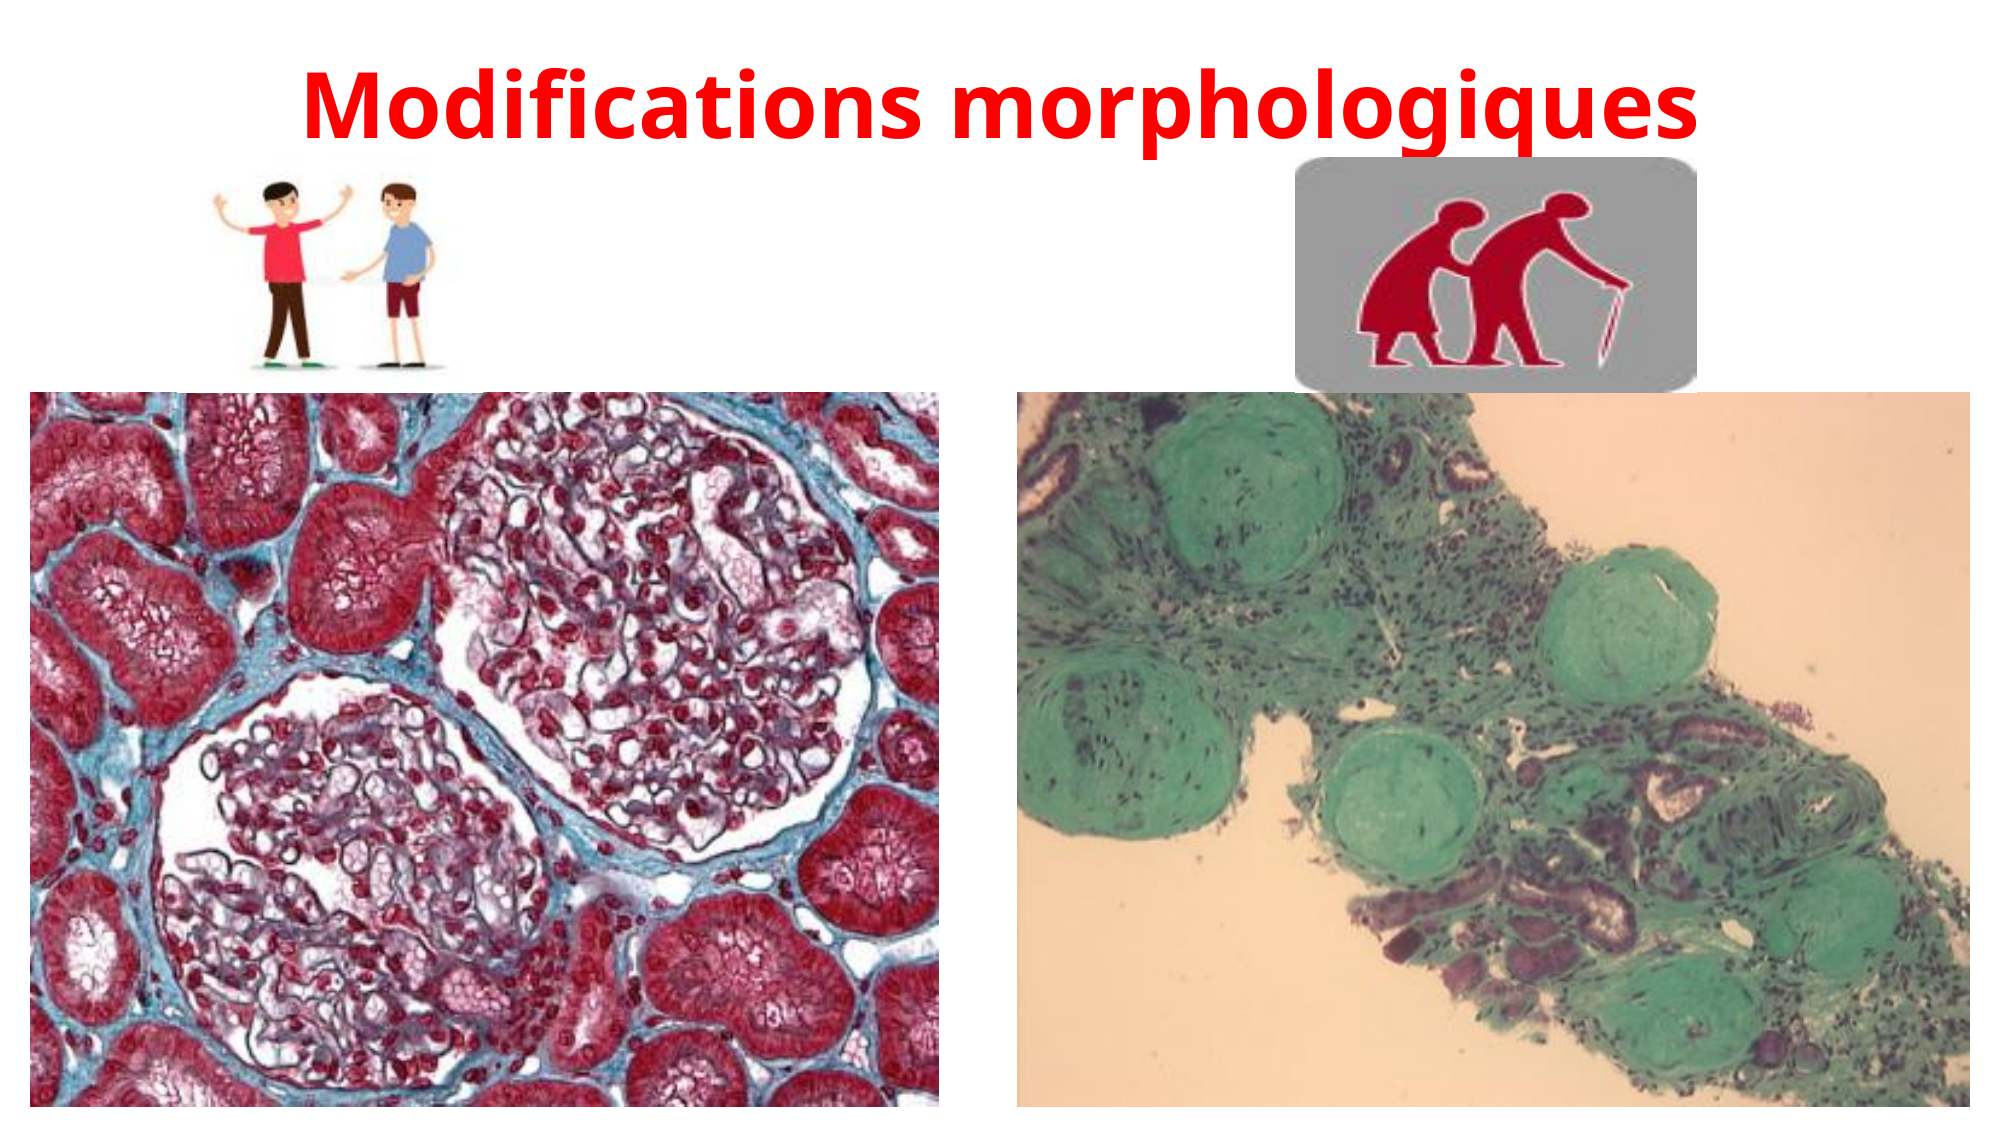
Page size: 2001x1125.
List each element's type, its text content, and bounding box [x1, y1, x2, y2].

picture [1295, 157, 1697, 393]
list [1017, 392, 1970, 1107]
picture [30, 157, 939, 1107]
title Modifications morphologiques [0, 0, 2000, 218]
